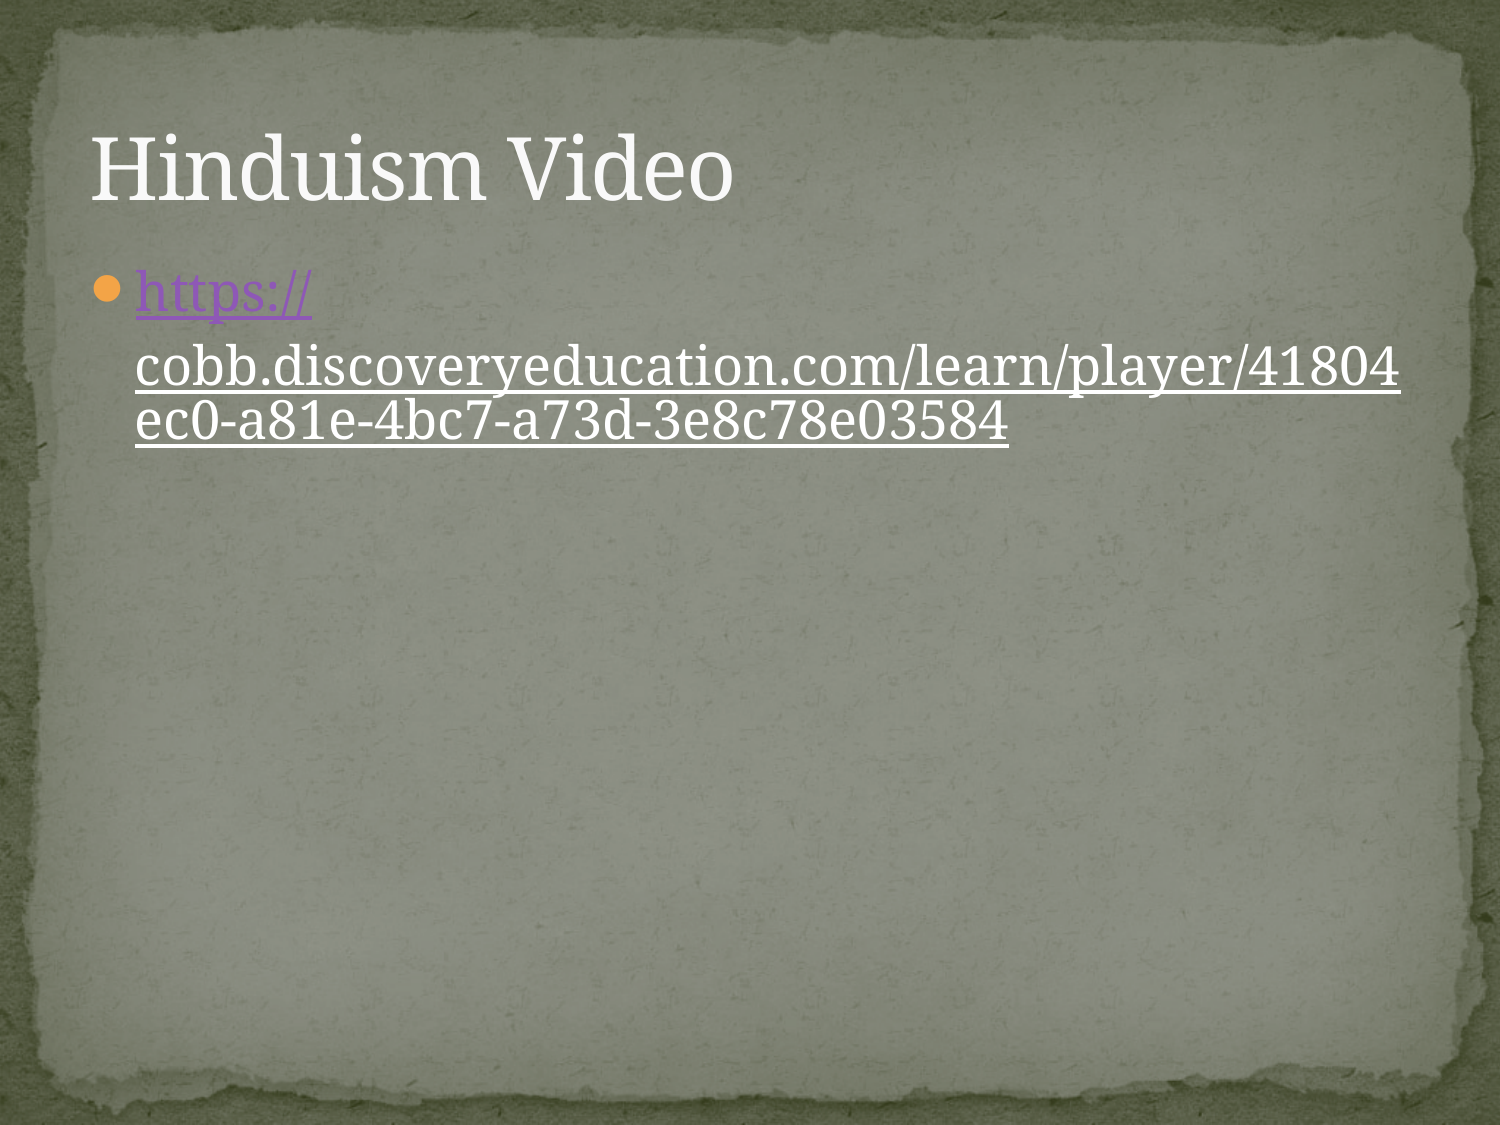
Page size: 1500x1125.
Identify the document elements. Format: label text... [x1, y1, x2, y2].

title Hinduism Video [74, 24, 1425, 225]
list https://cobb.discoveryeducation.com/learn/player/41804ec0-a81e-4bc7-a73d-3e8c78e03584 [75, 249, 1425, 1000]
